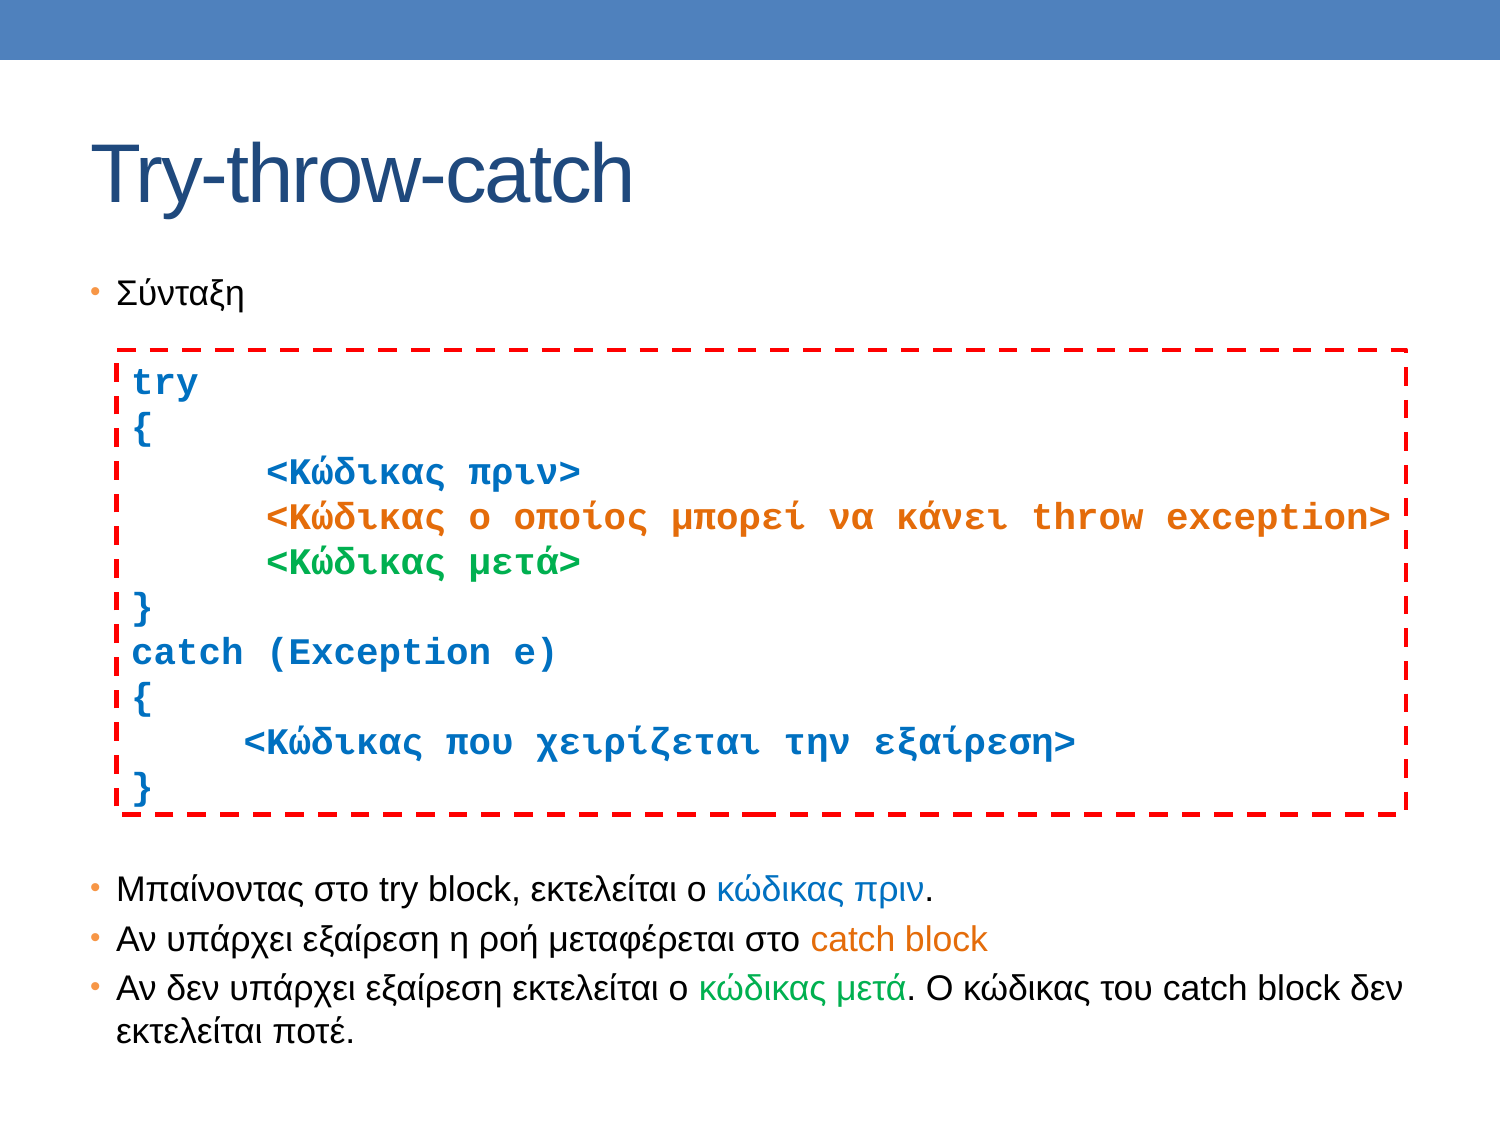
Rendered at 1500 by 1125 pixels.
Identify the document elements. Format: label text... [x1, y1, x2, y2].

text_box try { <Κώδικας πριν> <Κώδικας ο οποίος μπορεί να κάνει throw exception> <Κώδικας μετά> } catch (Exception e) { <Κώδικας που χειρίζεται την εξαίρεση> } [116, 349, 1406, 815]
list Σύνταξη Μπαίνοντας στο try block, εκτελείται ο κώδικας πριν. Αν υπάρχει εξαίρεση η ροή μεταφέρεται στο catch block Αν δεν υπάρχει εξαίρεση εκτελείται ο κώδικας μετά. Ο κώδικας του catch block δεν εκτελείται ποτέ. [75, 262, 1425, 1063]
title Try-throw-catch [75, 87, 1425, 250]
